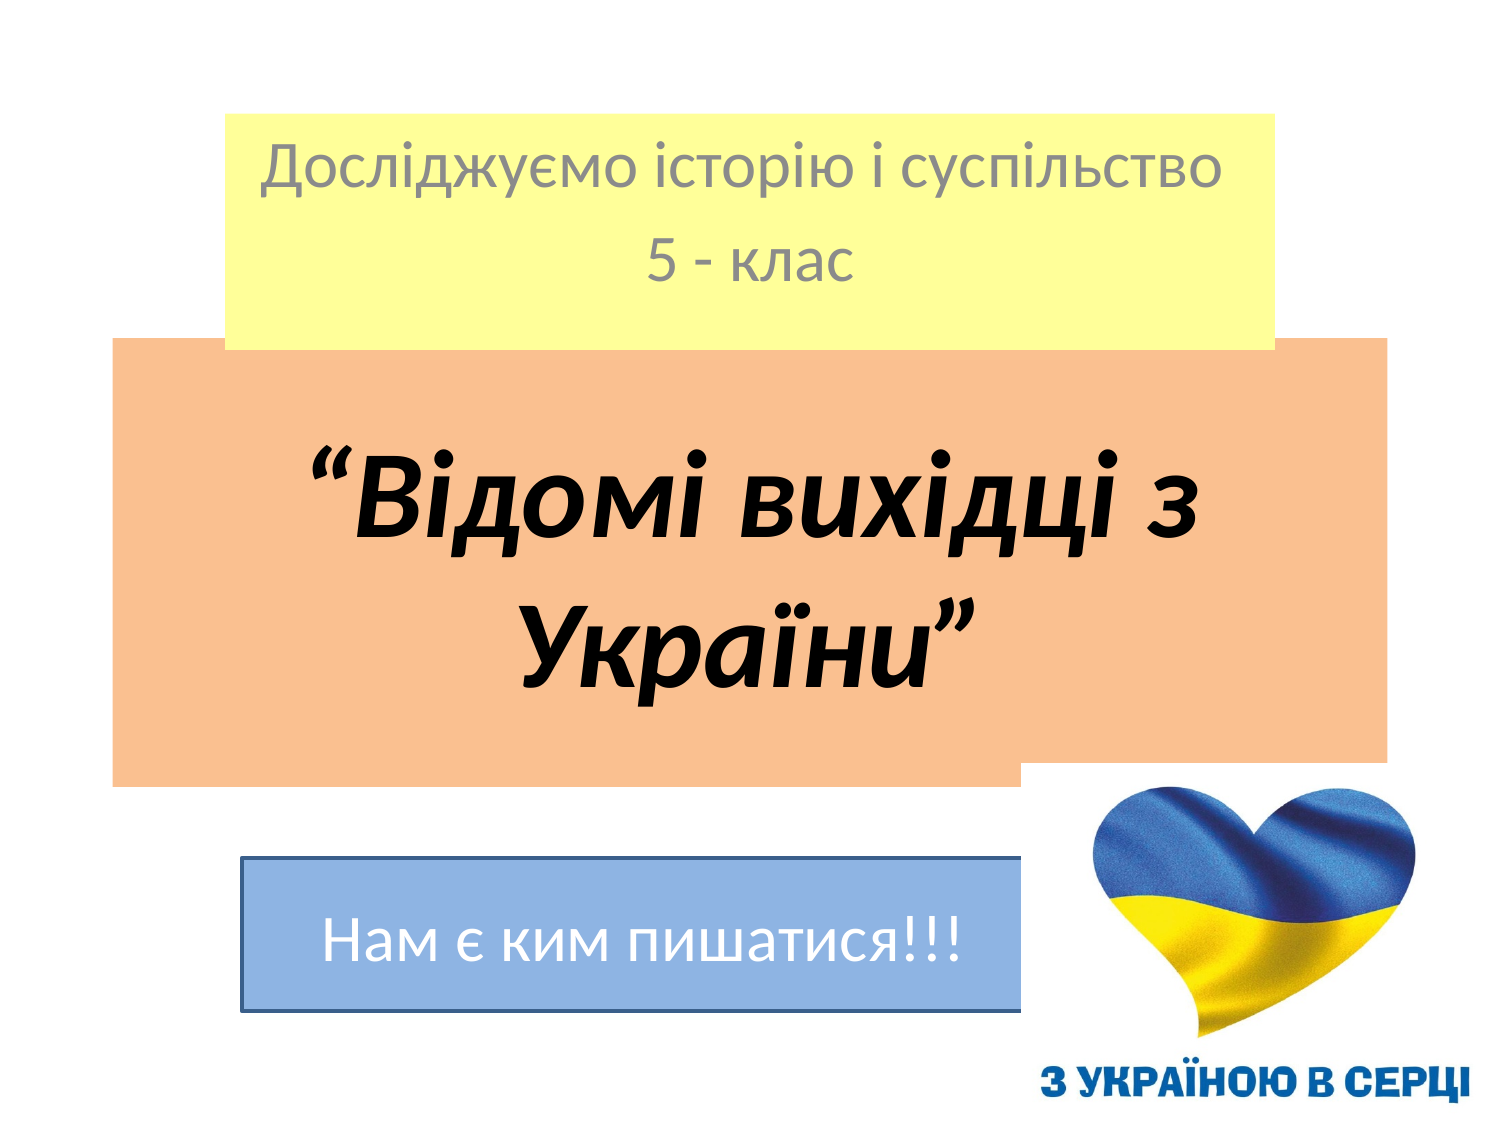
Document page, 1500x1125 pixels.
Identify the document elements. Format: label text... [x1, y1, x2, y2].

text_box Нам є ким пишатися!!! [240, 856, 1016, 1013]
title “Відомі вихідці з України” [112, 338, 1388, 787]
subtitle Досліджуємо історію і суспільство 5 - клас [225, 113, 1275, 350]
picture [1021, 763, 1489, 1125]
